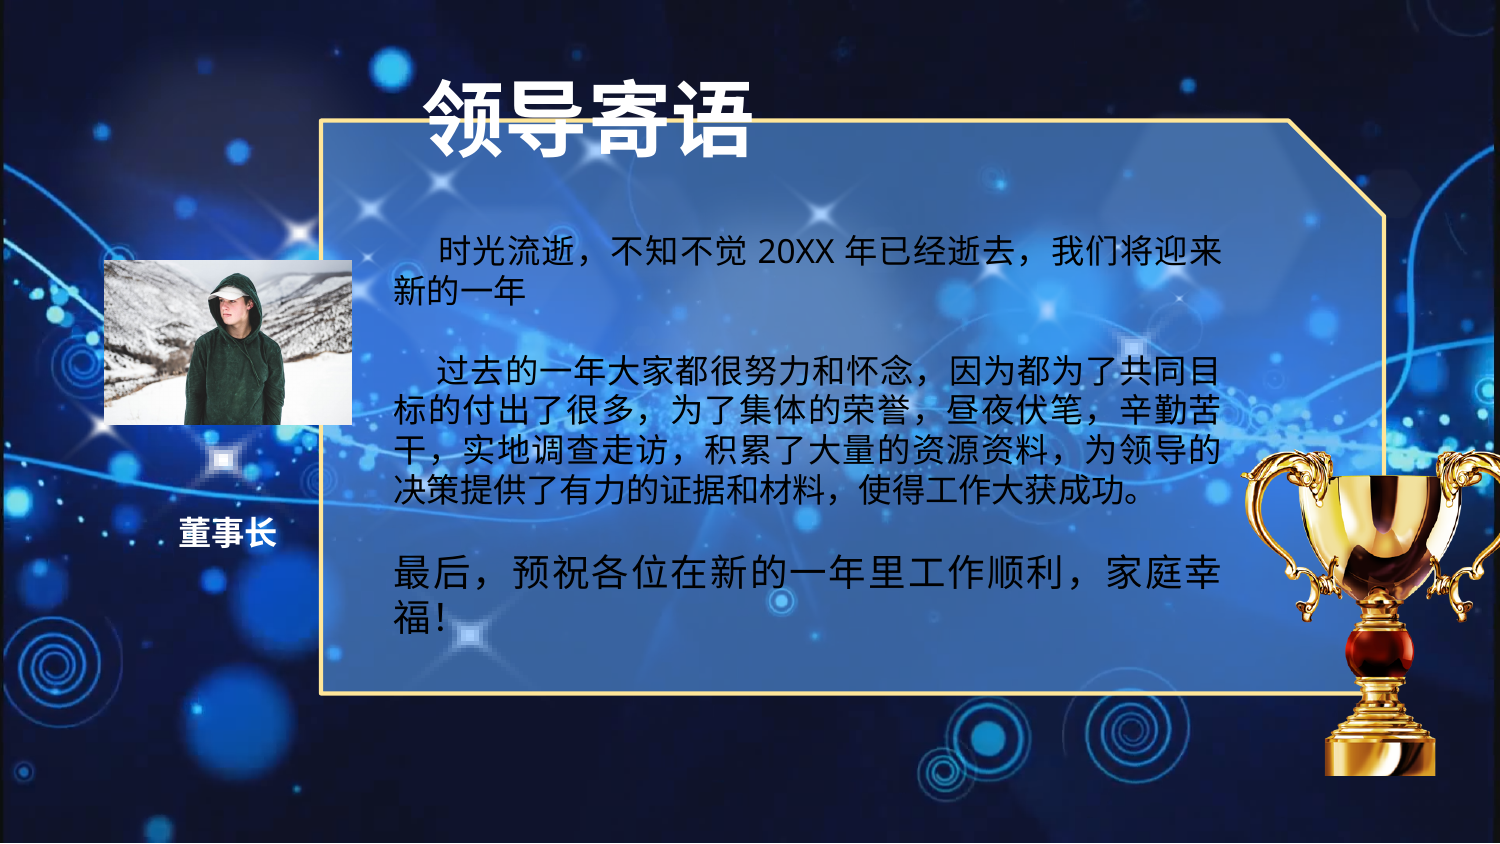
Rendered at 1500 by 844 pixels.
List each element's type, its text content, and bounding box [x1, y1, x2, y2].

text_box [318, 118, 1387, 696]
text_box 领导寄语 [406, 60, 801, 175]
text_box 时光流逝，不知不觉20XX年已经逝去，我们将迎来新的一年 过去的一年大家都很努力和怀念，因为都为了共同目标的付出了很多，为了集体的荣誉，昼夜伏笔，辛勤苦干，实地调查走访，积累了大量的资源资料，为领导的决策提供了有力的证据和材料，使得工作大获成功。 最后，预祝各位在新的一年里工作顺利，家庭幸福！ [378, 222, 1238, 647]
text_box 董事长 [163, 504, 294, 560]
picture [0, 0, 1500, 843]
